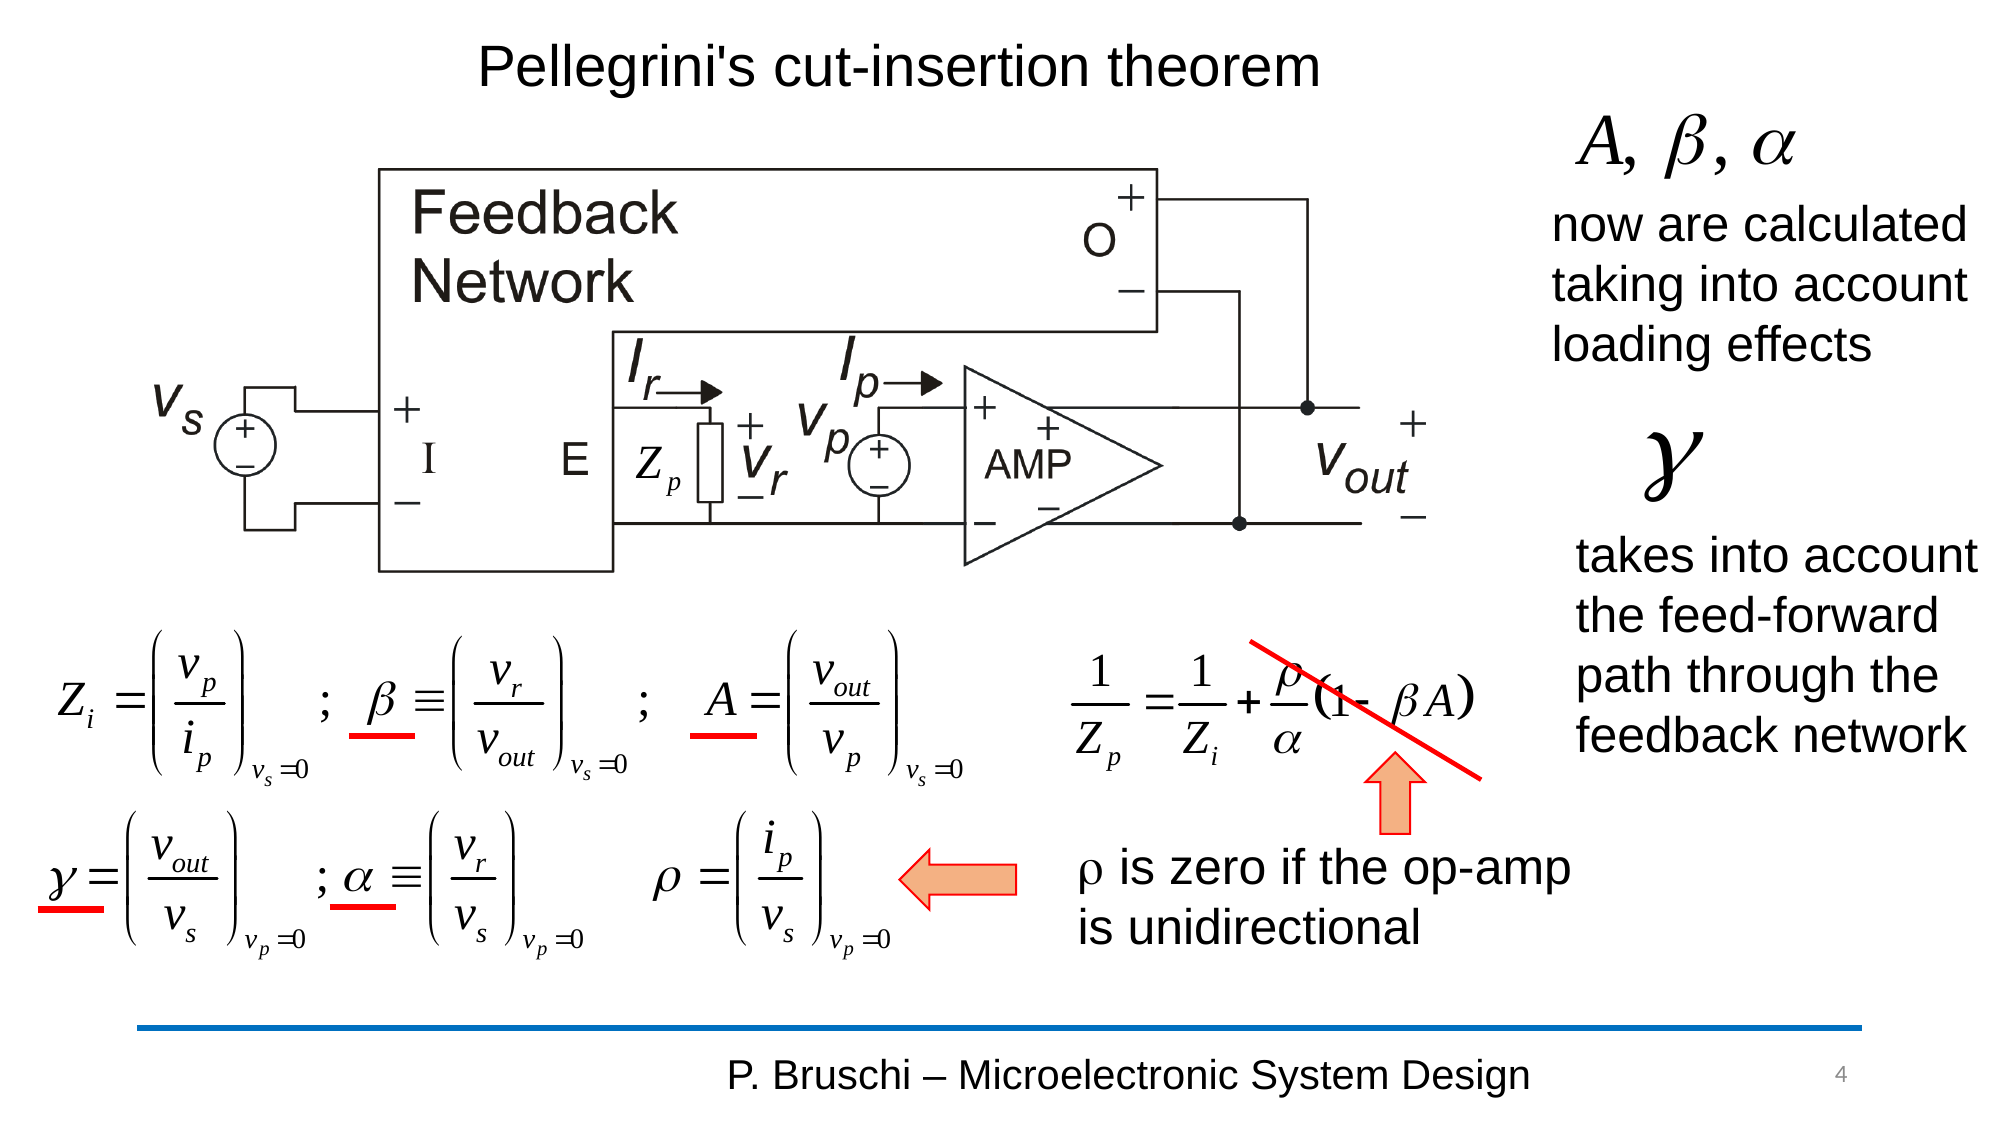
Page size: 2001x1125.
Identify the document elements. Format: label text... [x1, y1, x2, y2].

text_box r is zero if the op-amp is unidirectional [1062, 827, 1622, 962]
text_box takes into account the feed-forward path through the feedback network [1560, 515, 2000, 771]
text_box now are calculated taking into account loading effects [1536, 184, 1988, 380]
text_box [1064, 640, 1249, 780]
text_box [627, 430, 691, 506]
footer P. Bruschi – Microelectronic System Design [662, 1042, 1596, 1103]
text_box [1249, 640, 1482, 780]
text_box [39, 618, 974, 972]
title Pellegrini's cut-insertion theorem [37, 13, 1763, 122]
picture [149, 153, 1426, 587]
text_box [1562, 97, 1811, 196]
slide_number 4 [1718, 1042, 1863, 1103]
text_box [1625, 411, 1712, 525]
text_box [974, 863, 1018, 896]
text_box [1363, 780, 1428, 835]
